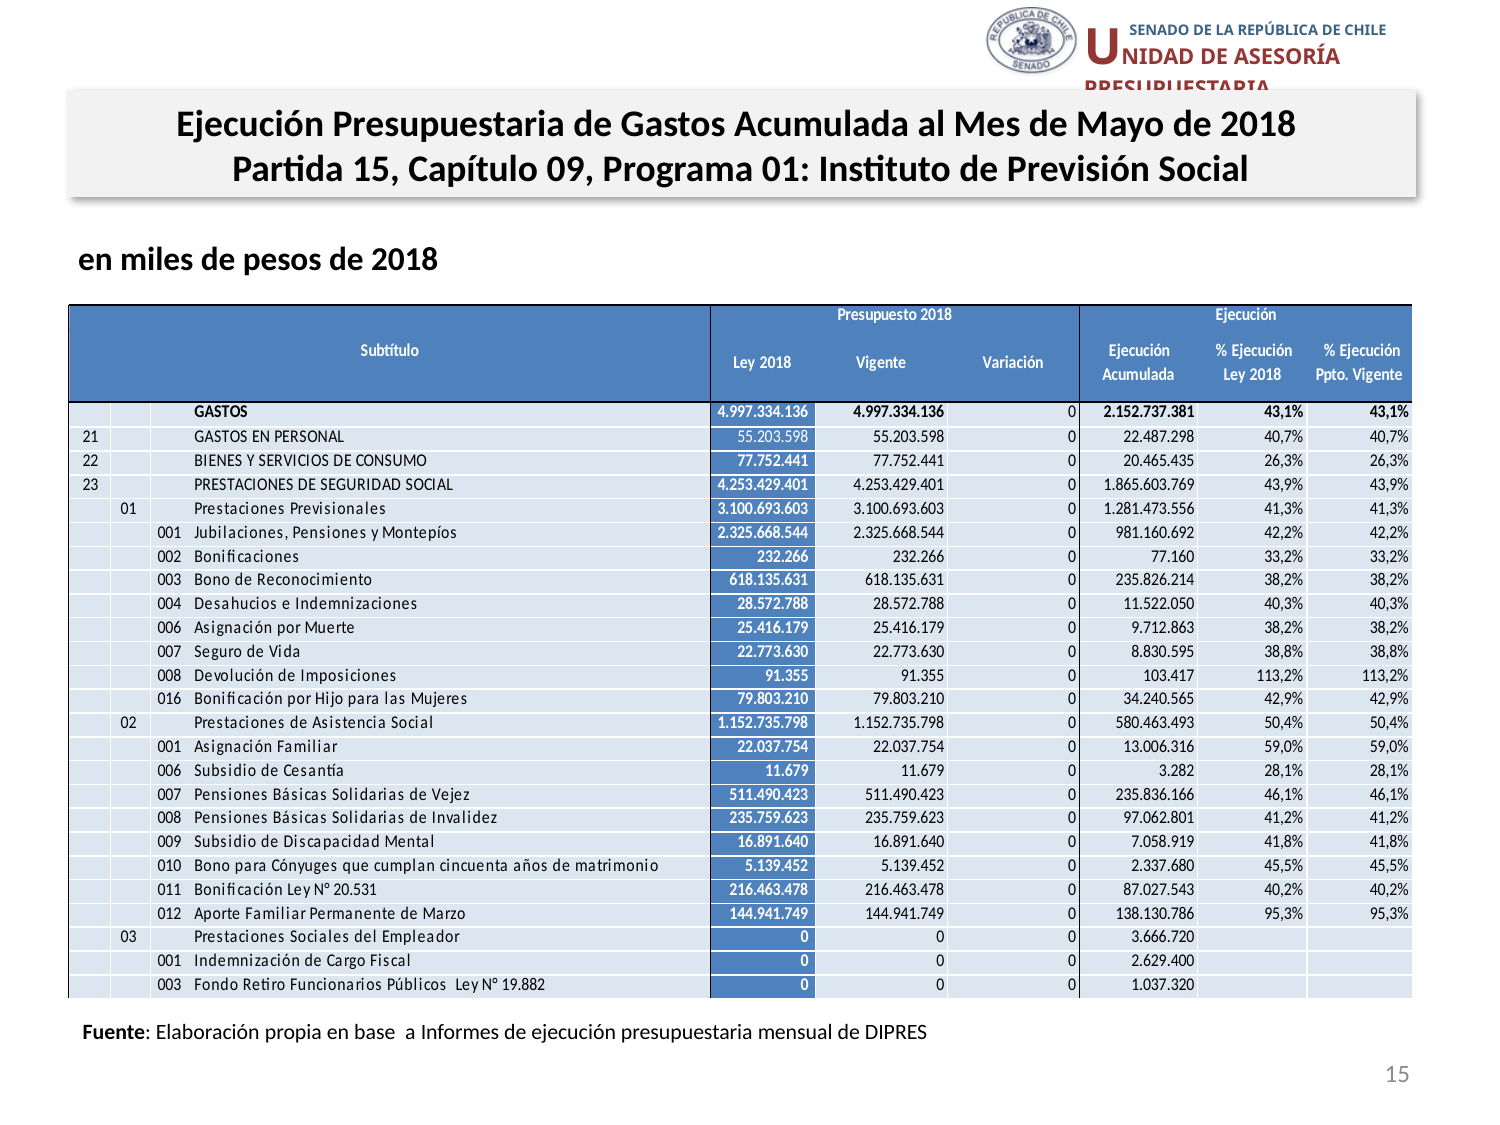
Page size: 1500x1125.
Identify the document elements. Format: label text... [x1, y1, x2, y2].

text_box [67, 304, 1414, 1000]
text_box en miles de pesos de 2018 [63, 229, 1414, 305]
picture [986, 7, 1079, 76]
footer Fuente: Elaboración propia en base a Informes de ejecución presupuestaria mensual de DIPRES [67, 1010, 1447, 1071]
slide_number 15 [1074, 1042, 1425, 1103]
text_box Ejecución Presupuestaria de Gastos Acumulada al Mes de Mayo de 2018 Partida 15, Capítulo 09, Programa 01: Instituto de Previsión Social [67, 90, 1415, 197]
